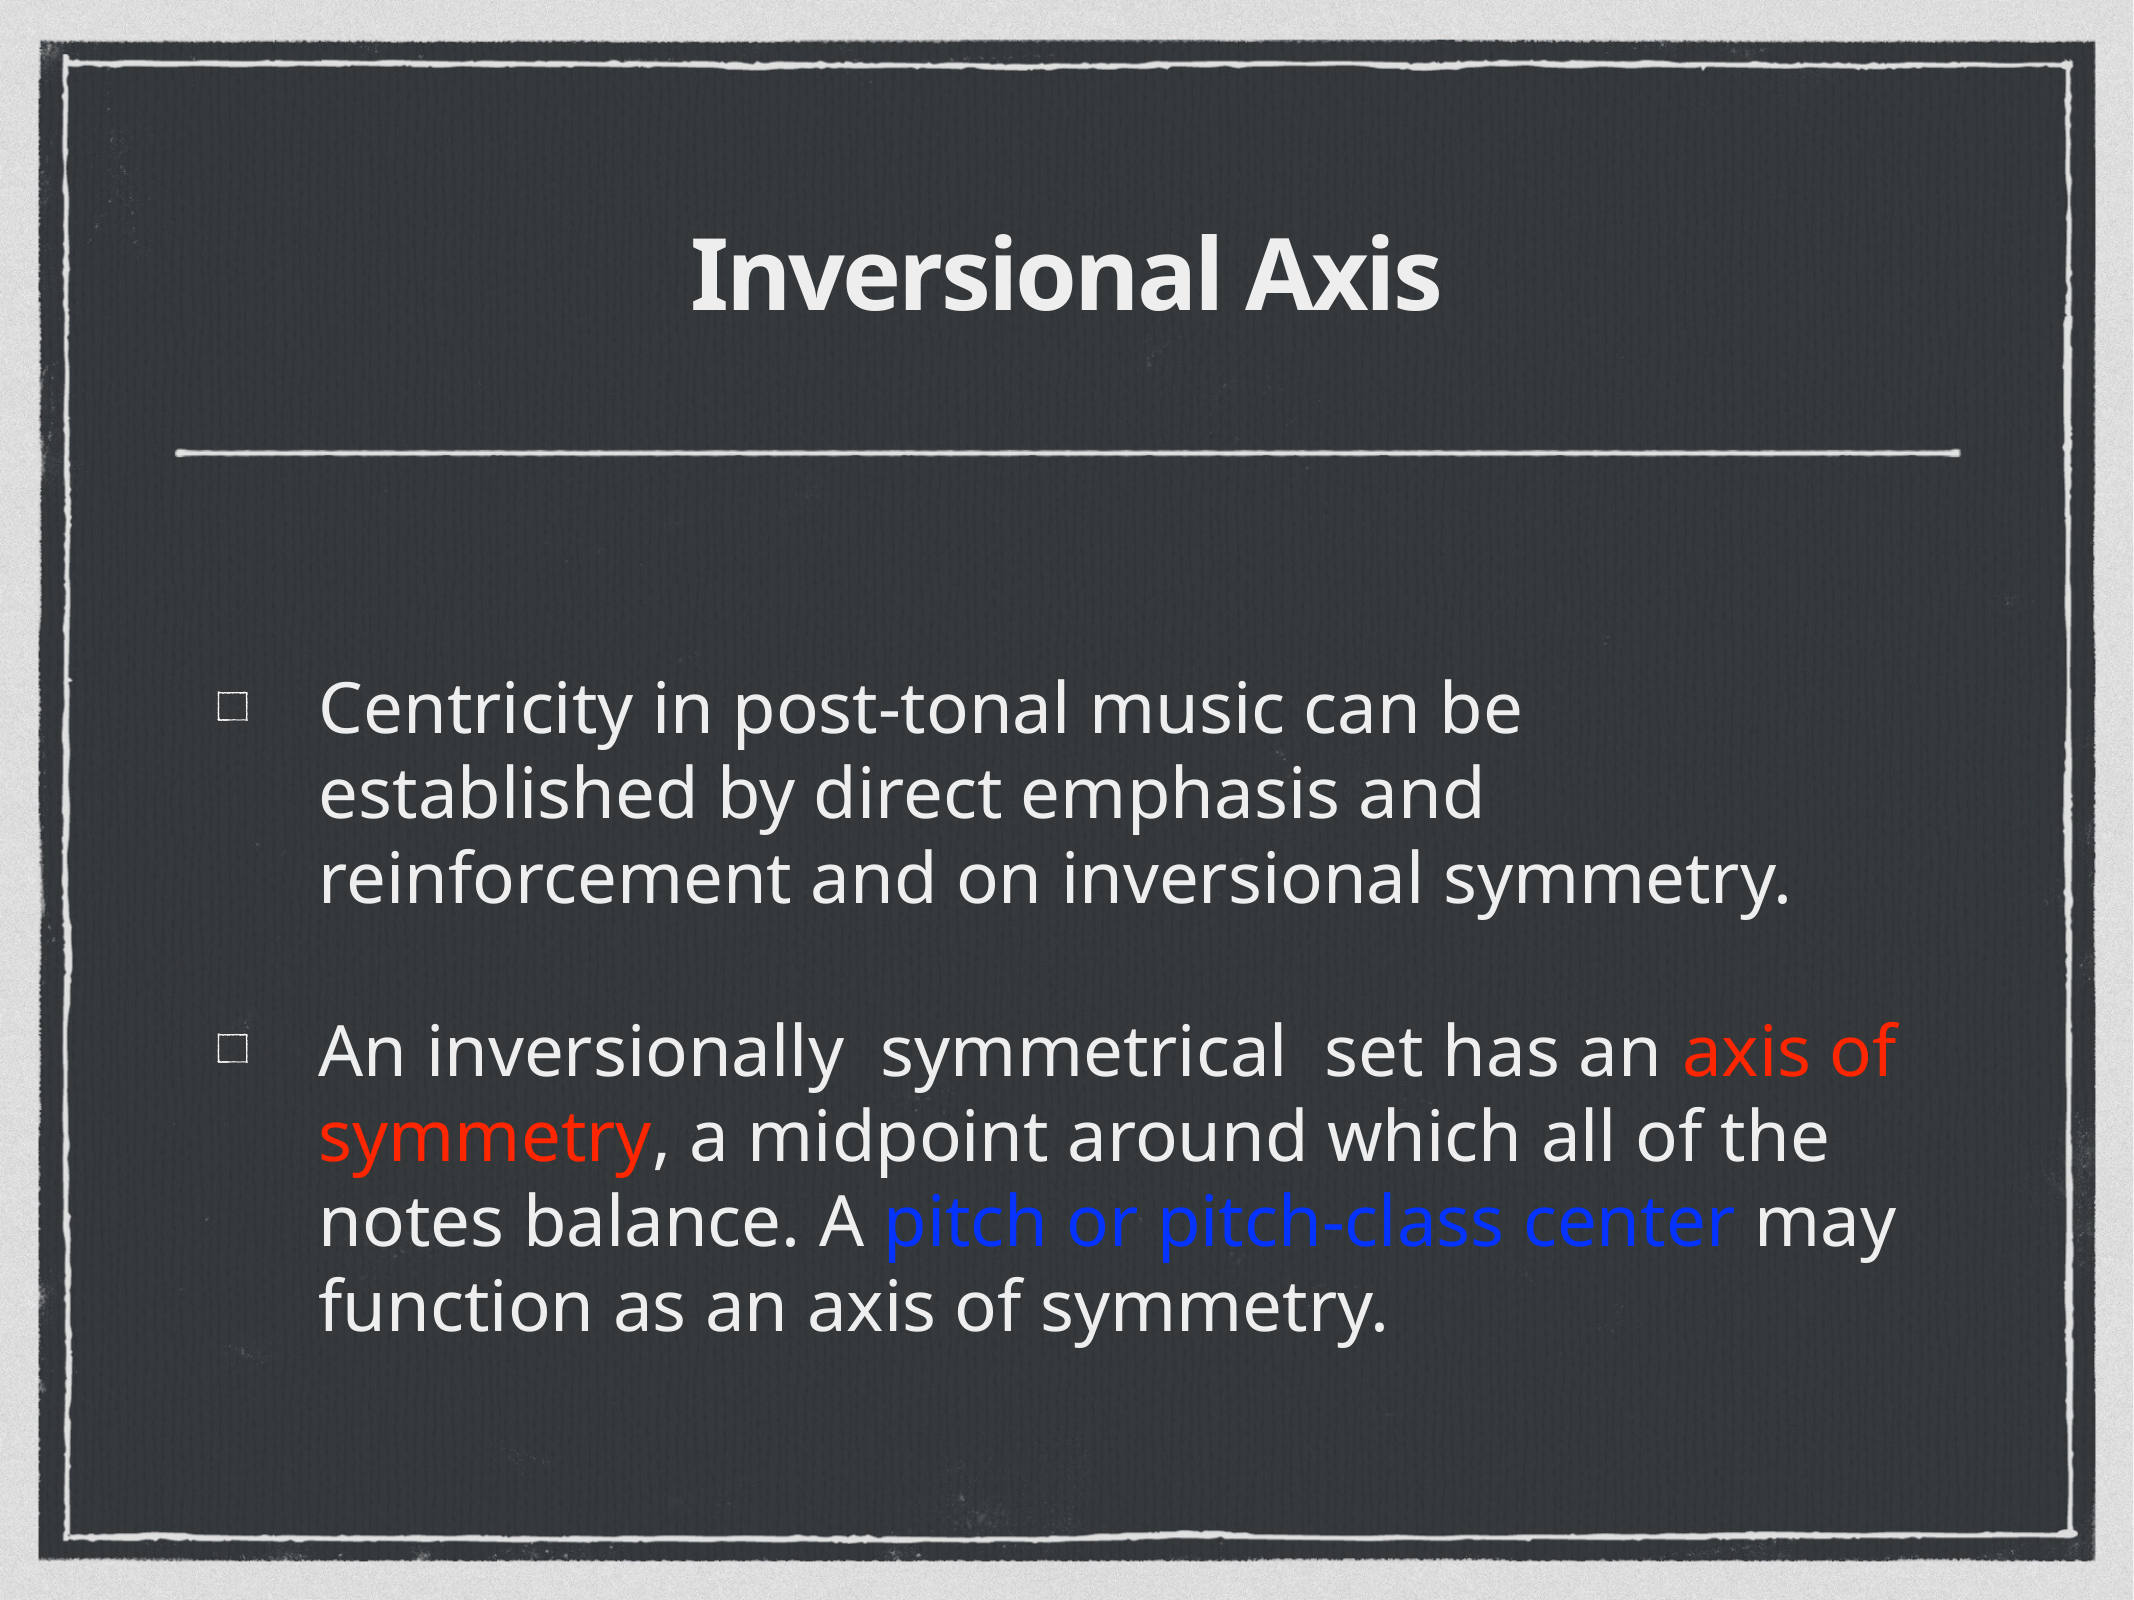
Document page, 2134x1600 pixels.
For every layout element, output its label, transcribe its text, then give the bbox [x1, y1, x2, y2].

title Inversional Axis [207, 114, 1926, 428]
picture [0, 0, 2134, 1600]
list Centricity in post-tonal music can be established by direct emphasis and reinforcement and on inversional symmetry. An inversionally symmetrical set has an axis of symmetry, a midpoint around which all of the notes balance. A pitch or pitch-class center may function as an axis of symmetry. [207, 534, 1926, 1474]
